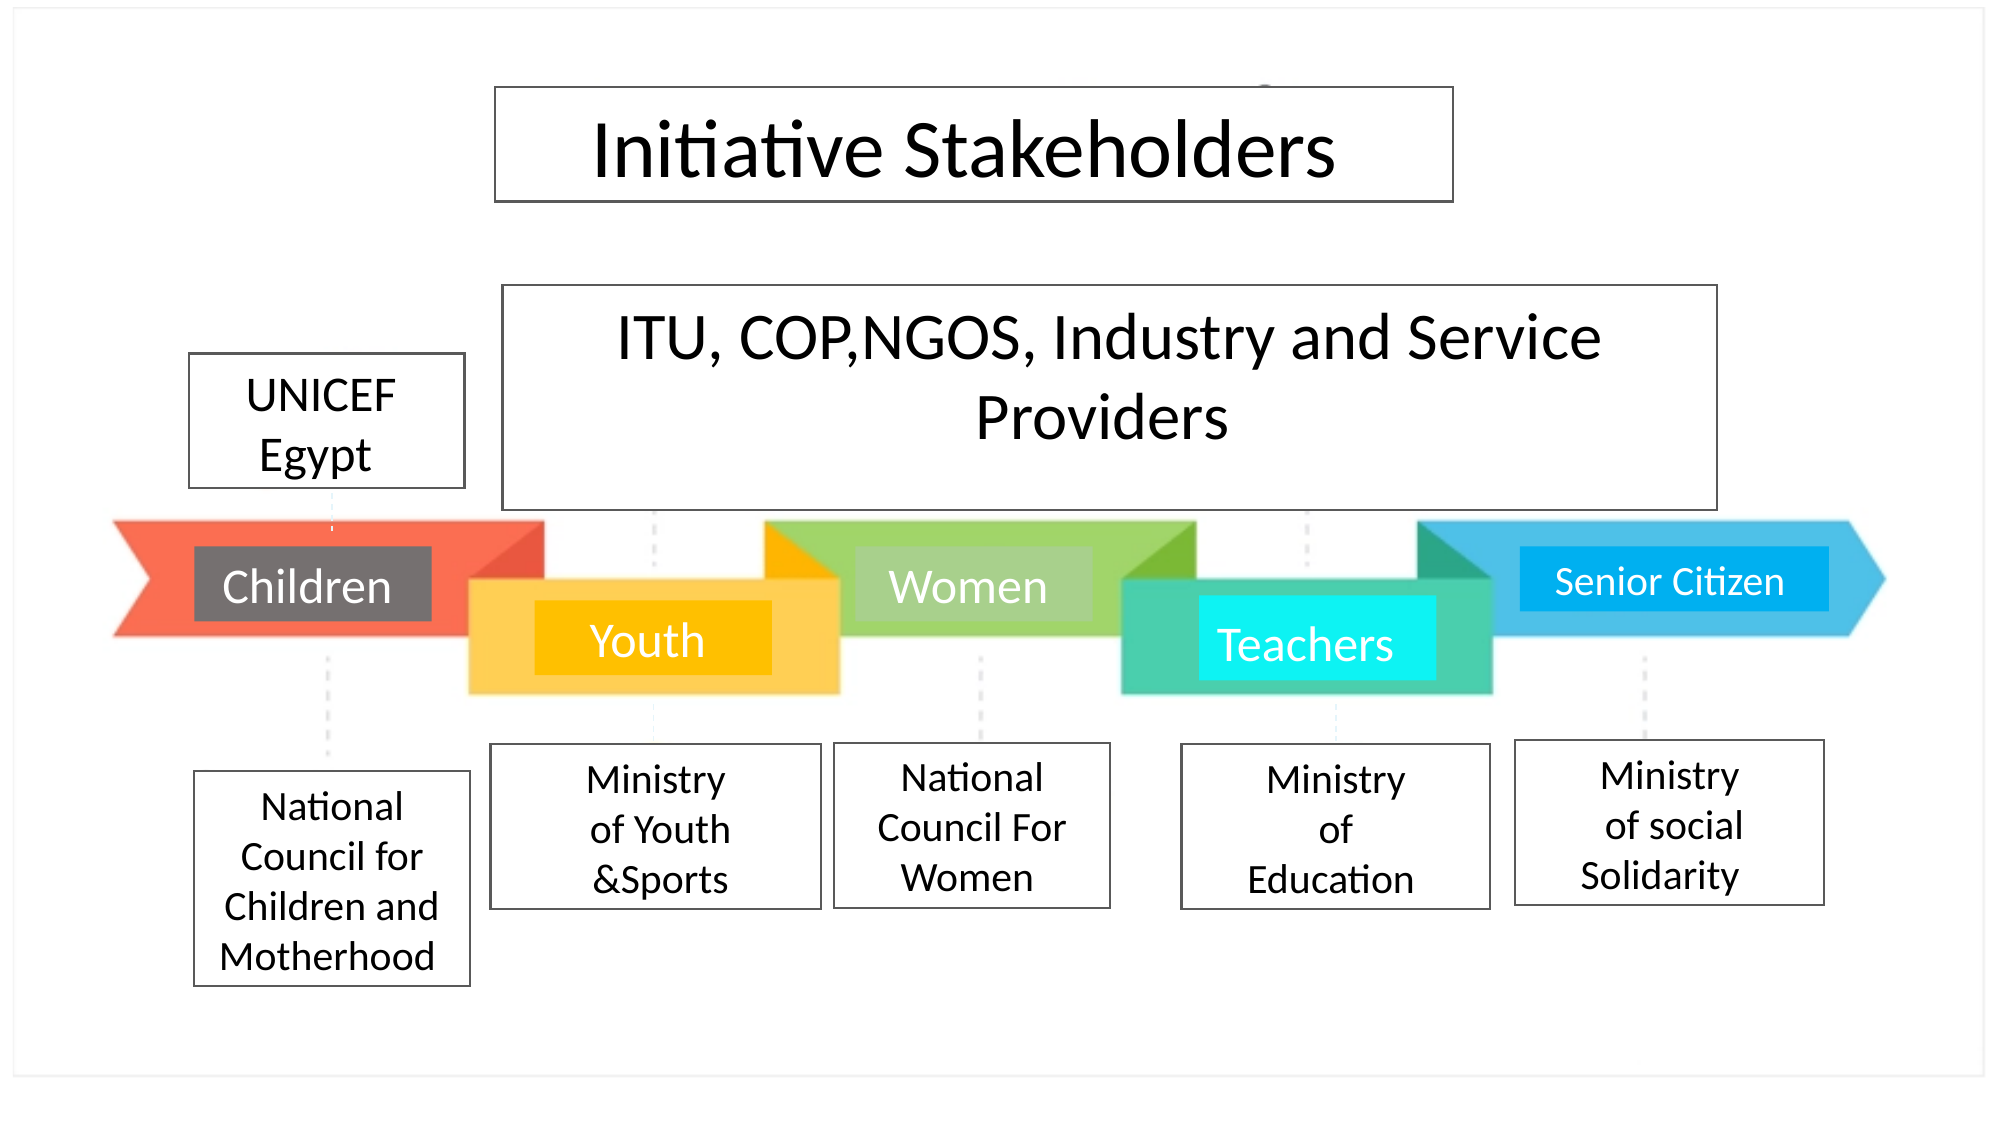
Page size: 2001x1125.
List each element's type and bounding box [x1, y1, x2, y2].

list [12, 7, 1990, 1118]
